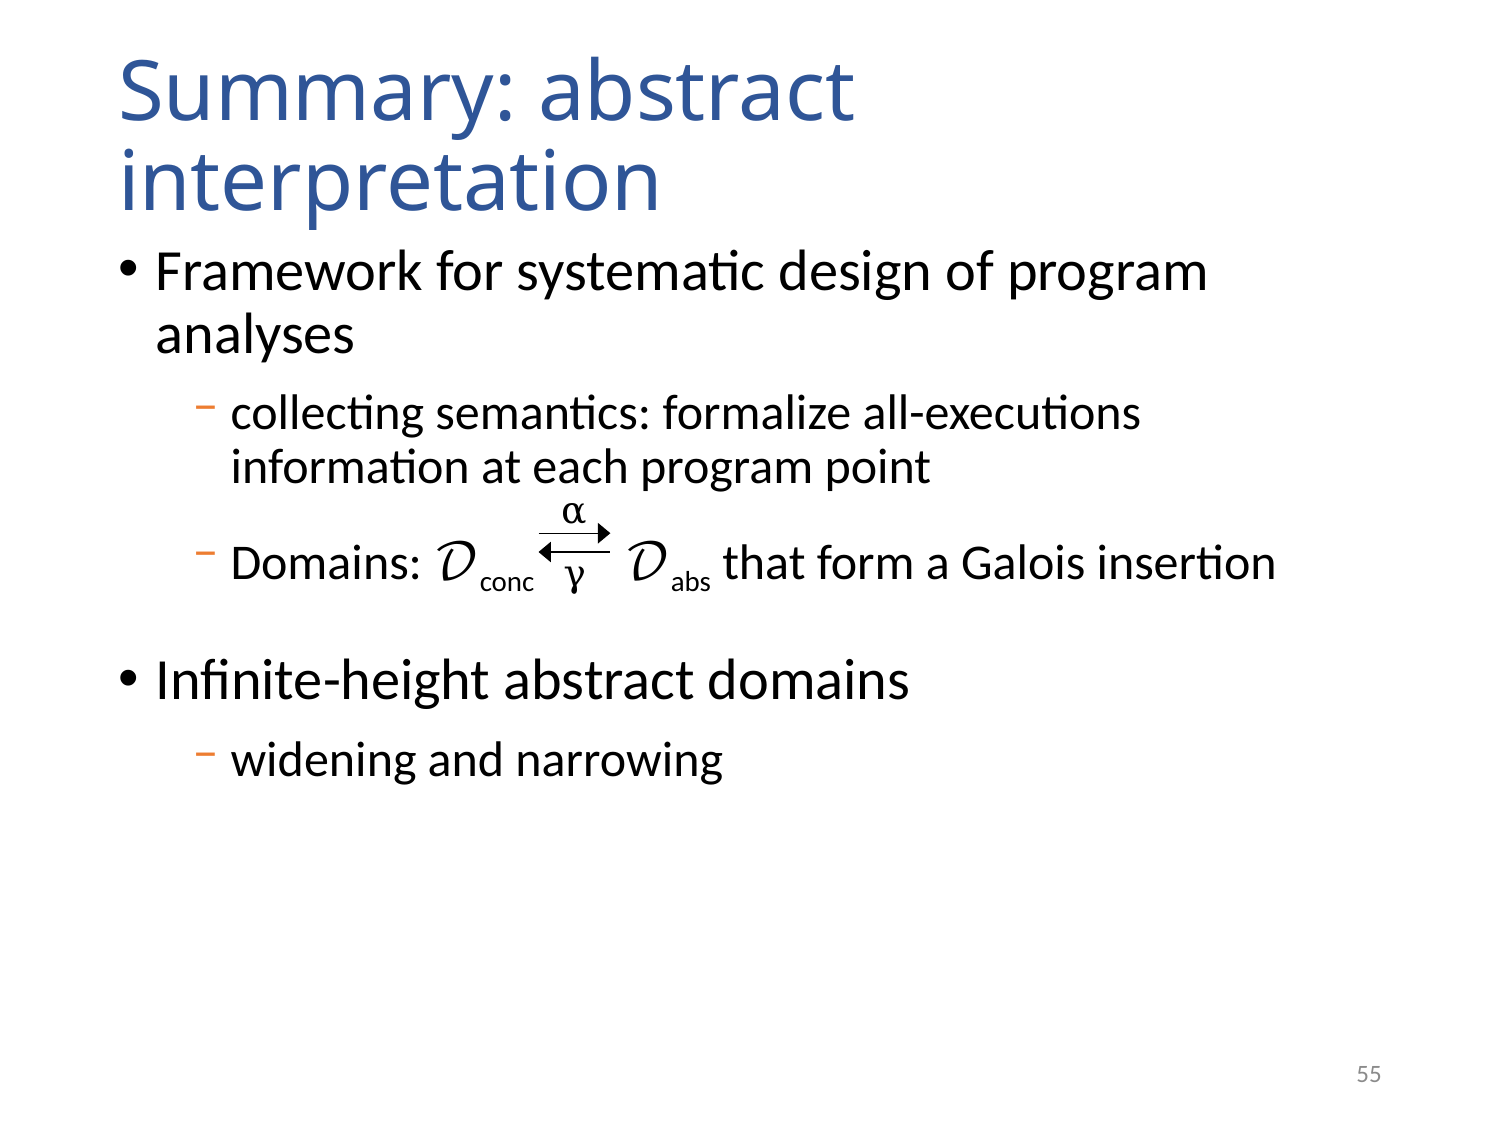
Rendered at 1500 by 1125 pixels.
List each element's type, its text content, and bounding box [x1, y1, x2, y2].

slide_number 55 [1059, 1042, 1397, 1103]
text_box γ [547, 541, 602, 551]
title Summary: abstract interpretation [103, 59, 1397, 218]
text_box α [545, 478, 604, 533]
text_box γ [547, 553, 602, 602]
text_box α [545, 534, 604, 538]
list Framework for systematic design of program analyses collecting semantics: formalize all-executions information at each program point Domains: 𝒟conc 𝒟abs that form a Galois insertion Infinite-height abstract domains widening and narrowing [103, 232, 1397, 1014]
